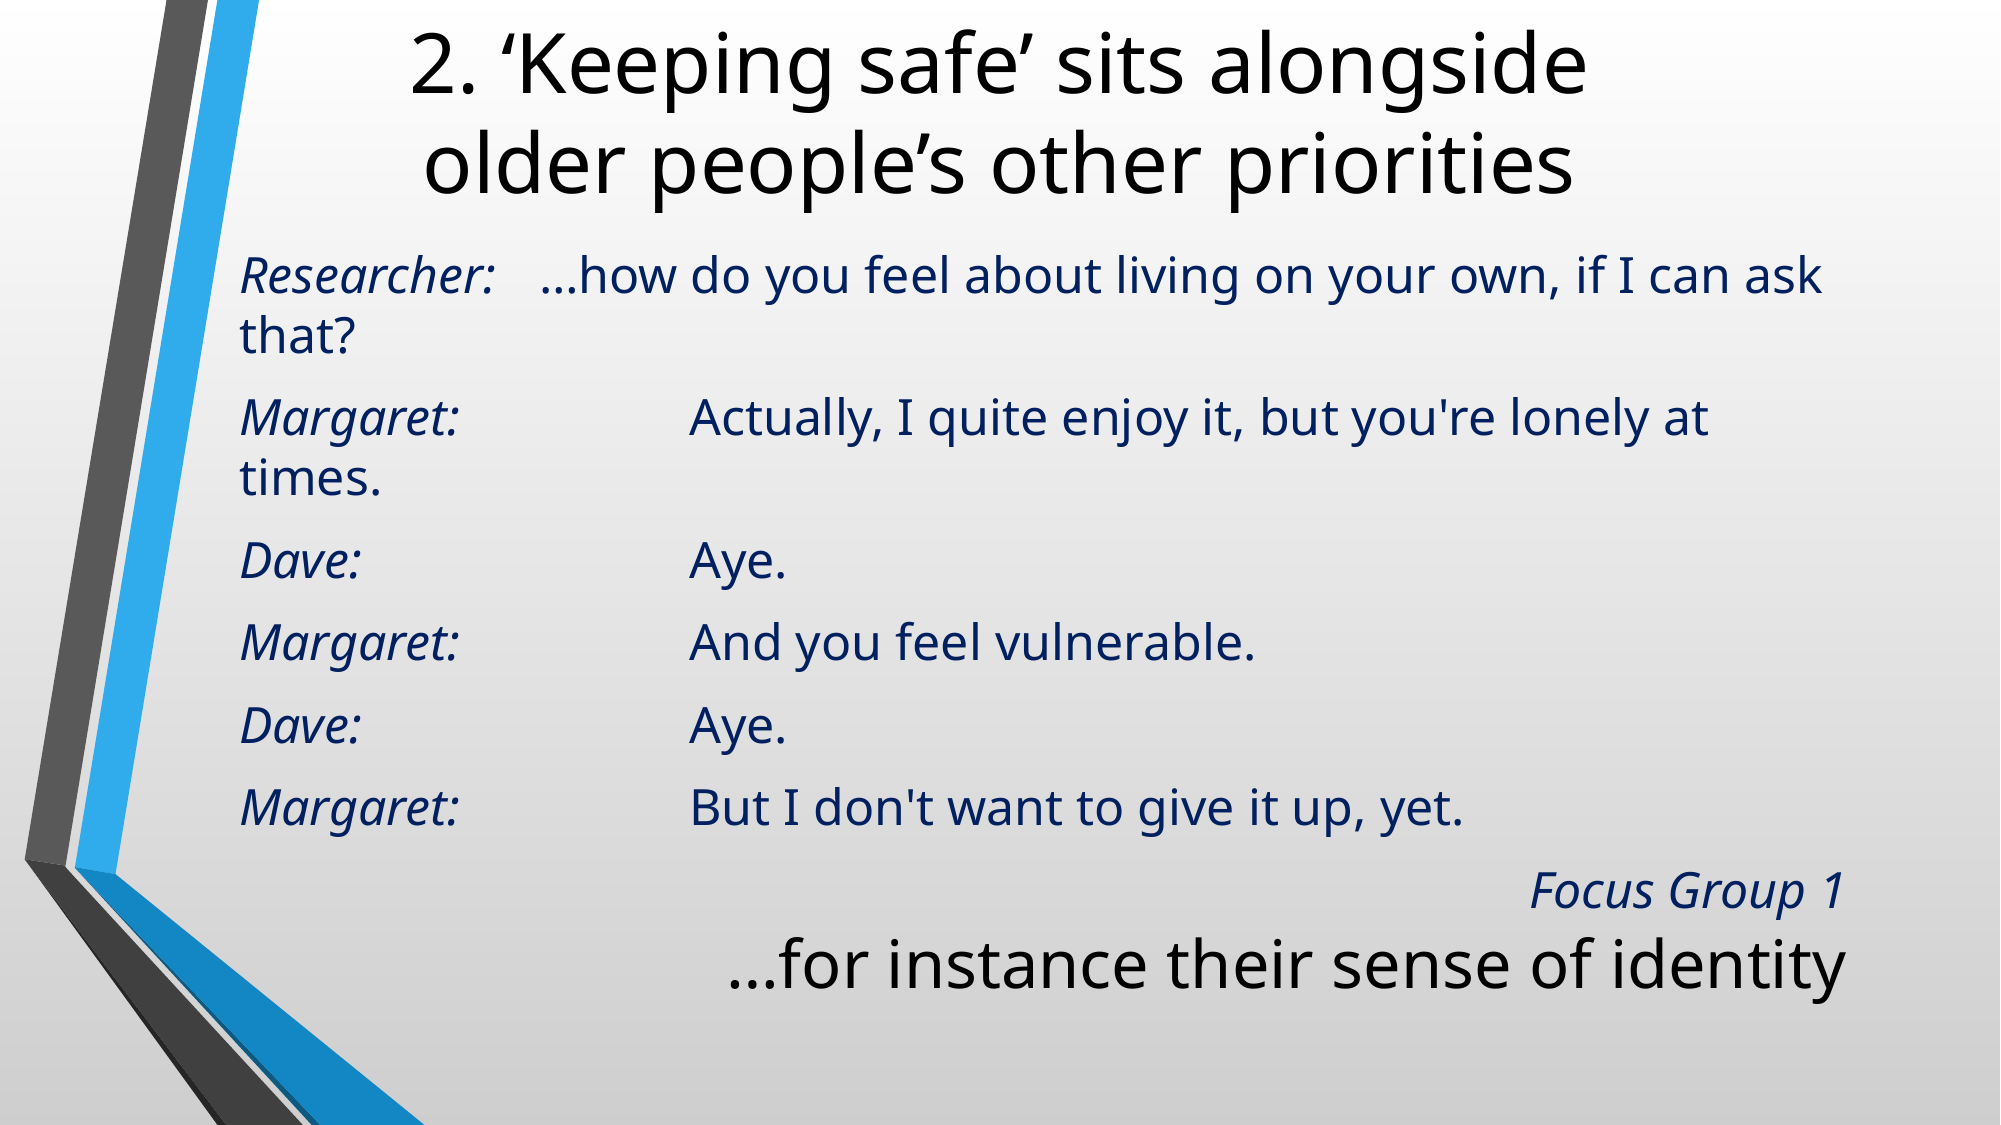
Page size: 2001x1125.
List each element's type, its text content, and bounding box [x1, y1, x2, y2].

title 2. ‘Keeping safe’ sits alongside older people’s other priorities [137, 1, 1863, 219]
text_box …for instance their sense of identity [169, 914, 1863, 1010]
list Researcher: …how do you feel about living on your own, if I can ask that? Margaret: Actually, I quite enjoy it, but you're lonely at times. Dave: Aye. Margaret: And you feel vulnerable. Dave: Aye. Margaret: But I don't want to give it up, yet. Focus Group 1 [224, 219, 1863, 914]
